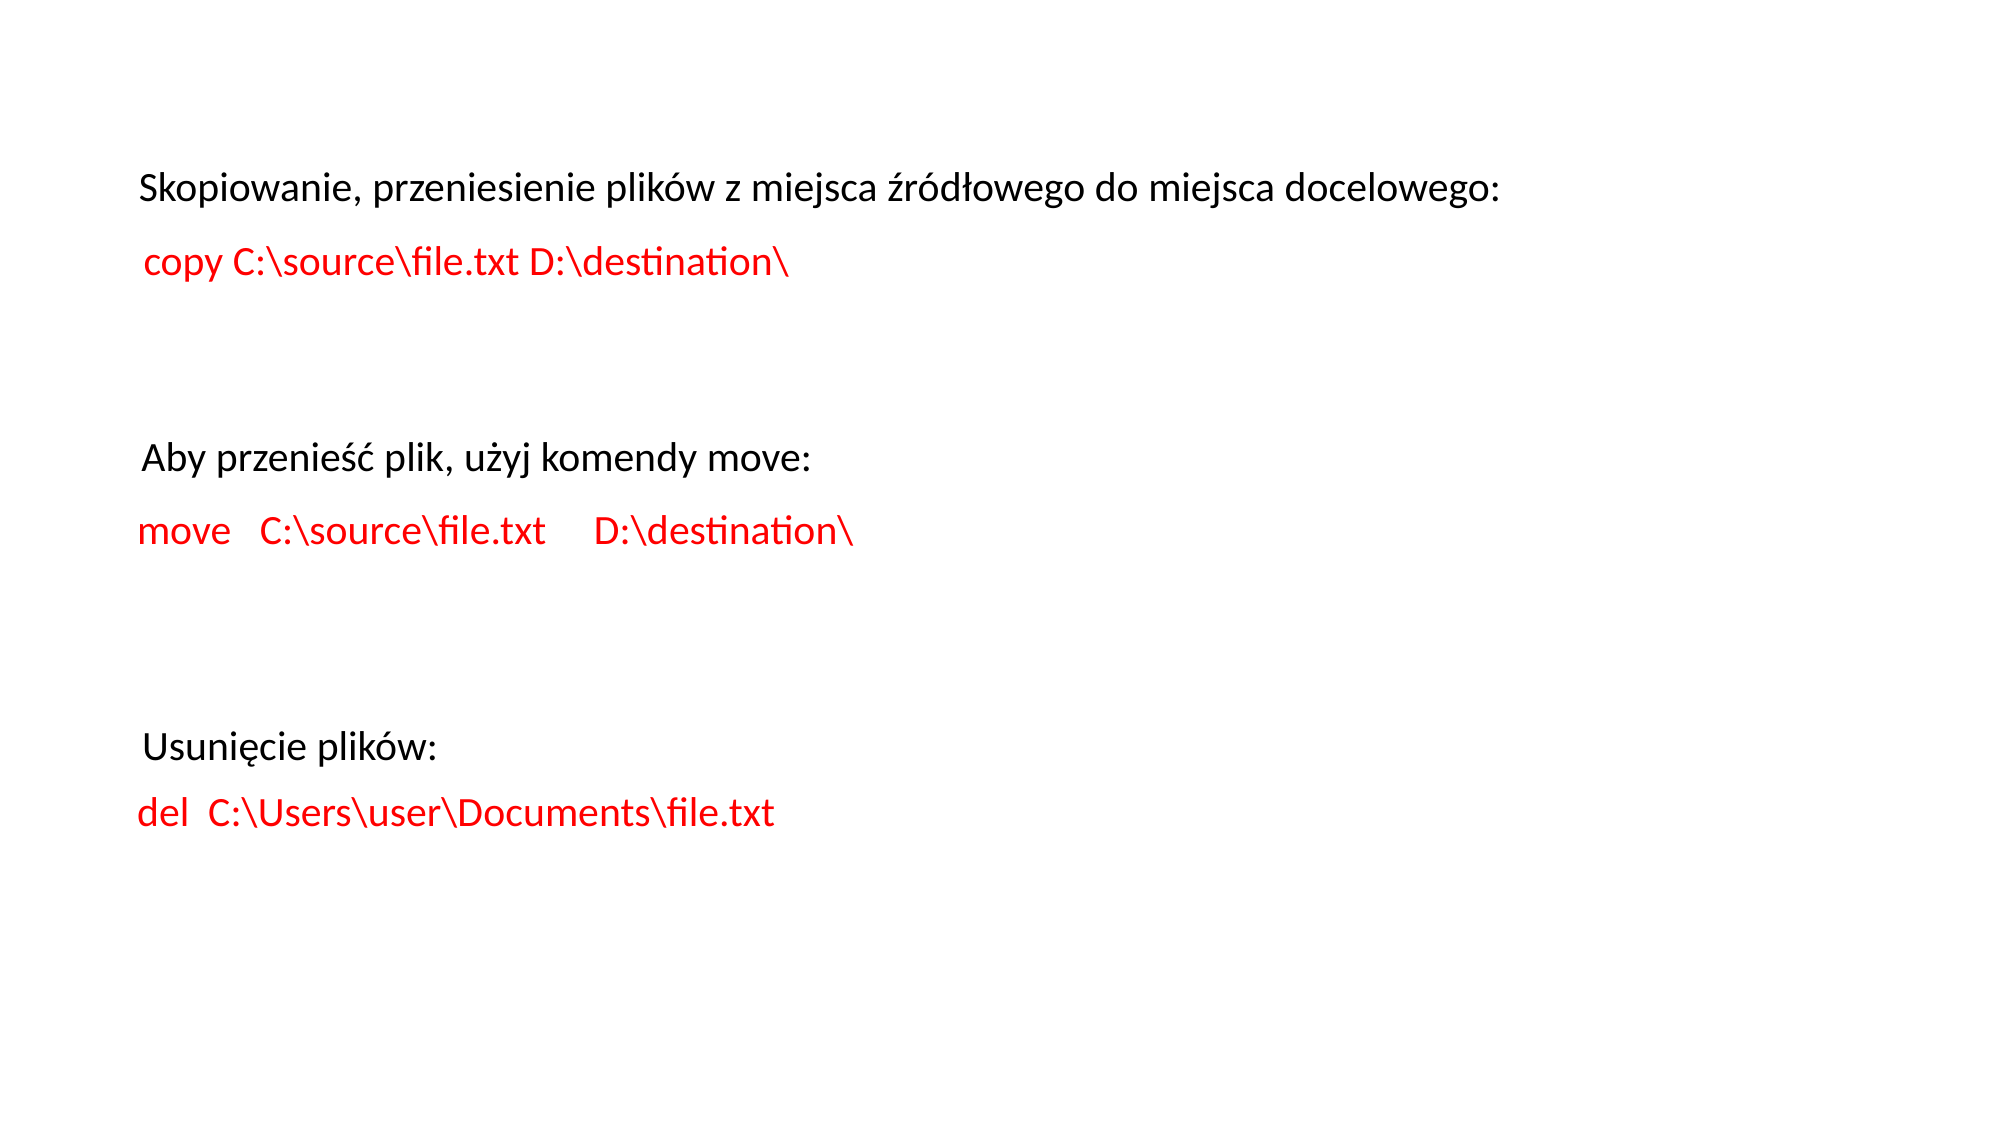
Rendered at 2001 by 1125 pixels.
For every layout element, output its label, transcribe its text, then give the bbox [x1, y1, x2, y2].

text_box Aby przenieść plik, użyj komendy move: [126, 422, 828, 488]
text_box move C:\source\file.txt D:\destination\ [122, 495, 870, 561]
text_box Skopiowanie, przeniesienie plików z miejsca źródłowego do miejsca docelowego: [124, 152, 1797, 218]
text_box del C:\Users\user\Documents\file.txt [122, 777, 791, 842]
text_box Usunięcie plików: [127, 711, 454, 777]
text_box copy C:\source\file.txt D:\destination\ [128, 226, 805, 291]
